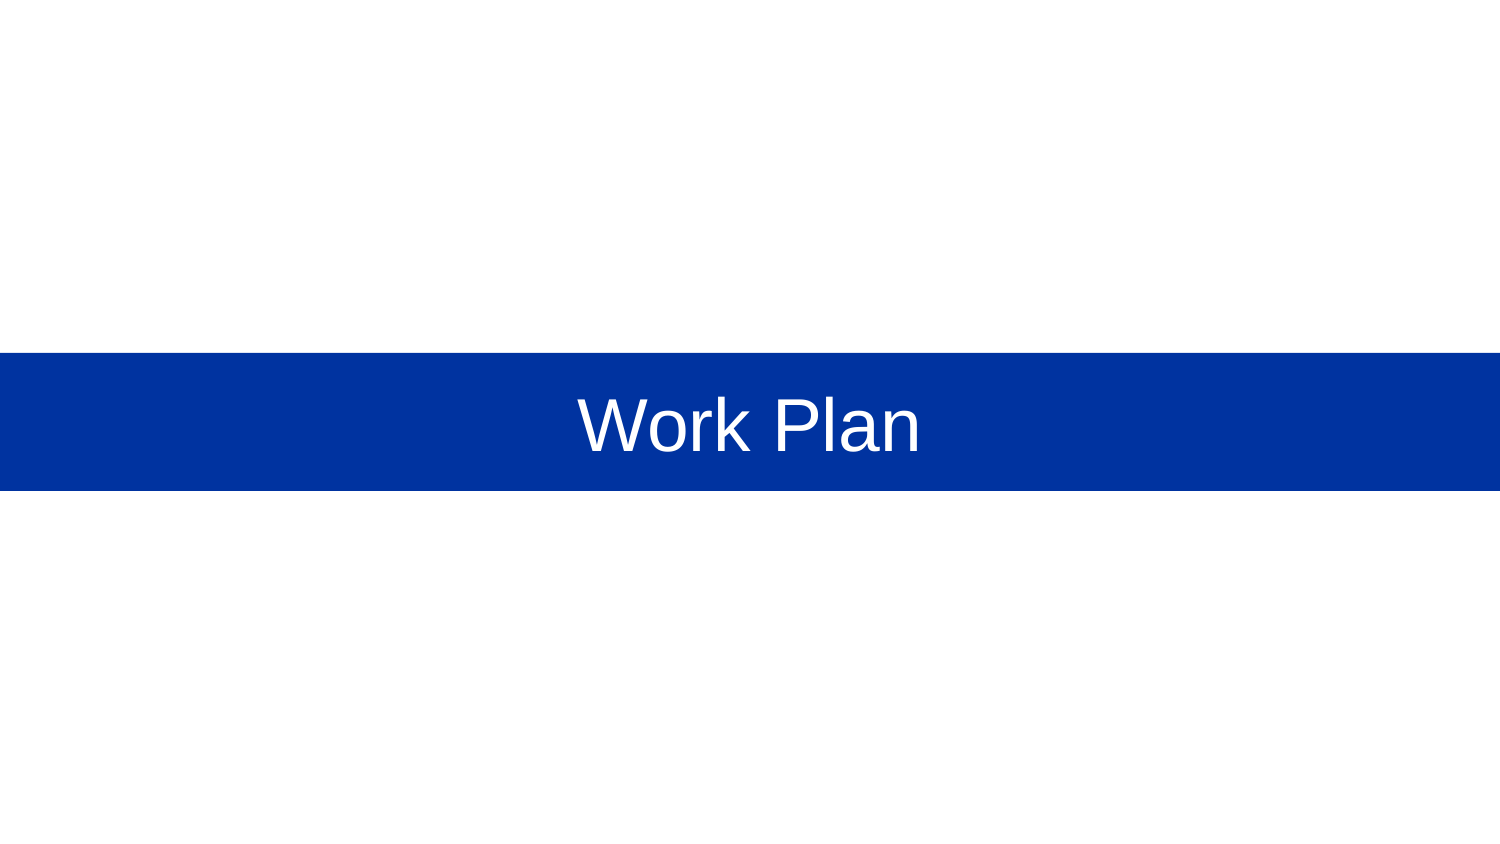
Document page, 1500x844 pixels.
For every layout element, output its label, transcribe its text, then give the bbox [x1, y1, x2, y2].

title Work Plan [0, 352, 1500, 491]
